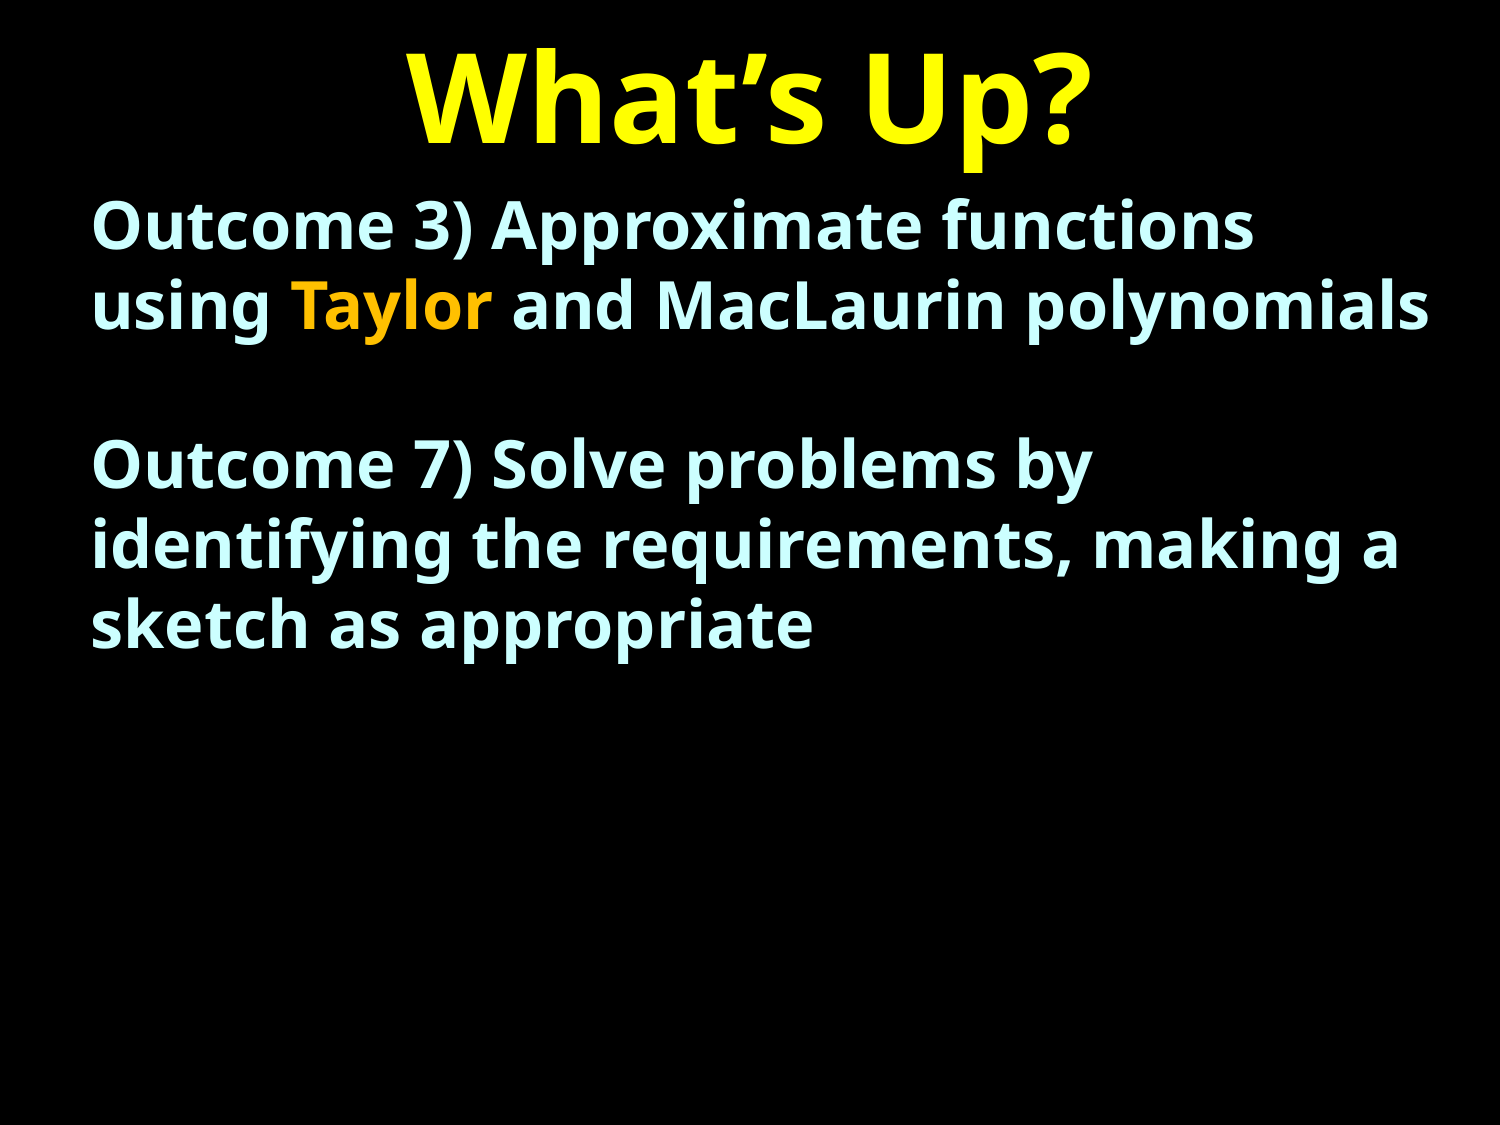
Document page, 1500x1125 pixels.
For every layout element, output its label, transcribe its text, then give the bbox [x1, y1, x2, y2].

list Outcome 3) Approximate functions using Taylor and MacLaurin polynomials Outcome 7) Solve problems by identifying the requirements, making a sketch as appropriate [75, 174, 1463, 1100]
title What’s Up? [0, 0, 1500, 188]
